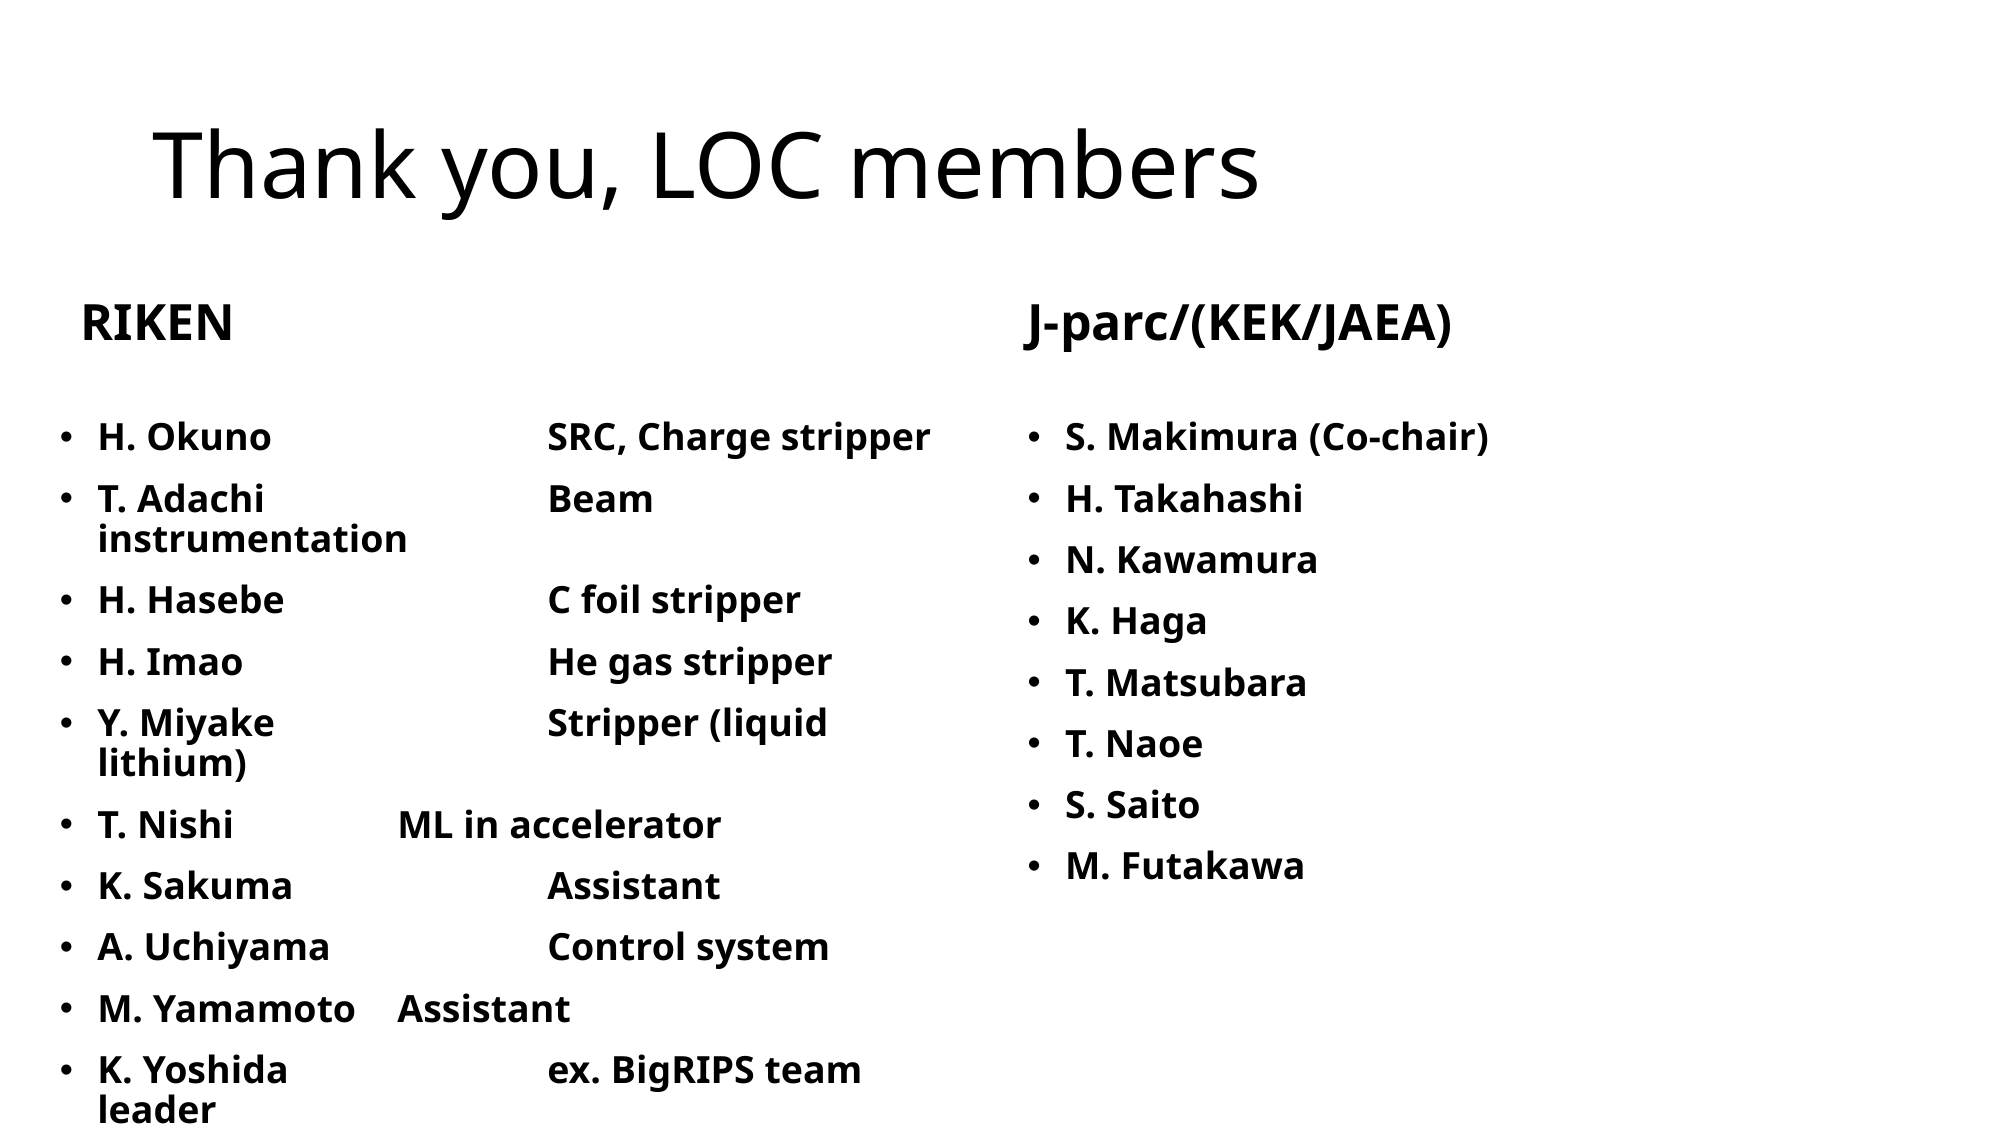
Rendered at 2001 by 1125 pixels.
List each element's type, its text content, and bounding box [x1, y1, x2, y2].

list RIKEN [65, 224, 912, 360]
list H. Okuno SRC, Charge stripper T. Adachi Beam instrumentation H. Hasebe C foil stripper H. Imao He gas stripper Y. Miyake Stripper (liquid lithium) T. Nishi ML in accelerator K. Sakuma Assistant A. Uchiyama Control system M. Yamamoto Assistant K. Yoshida ex. BigRIPS team leader [44, 410, 984, 1016]
title Thank you, LOC members [137, 59, 1863, 278]
list S. Makimura (Co-chair) H. Takahashi N. Kawamura K. Haga T. Matsubara T. Naoe S. Saito M. Futakawa [1012, 410, 1863, 1016]
list J-parc/(KEK/JAEA) [1012, 224, 1863, 360]
